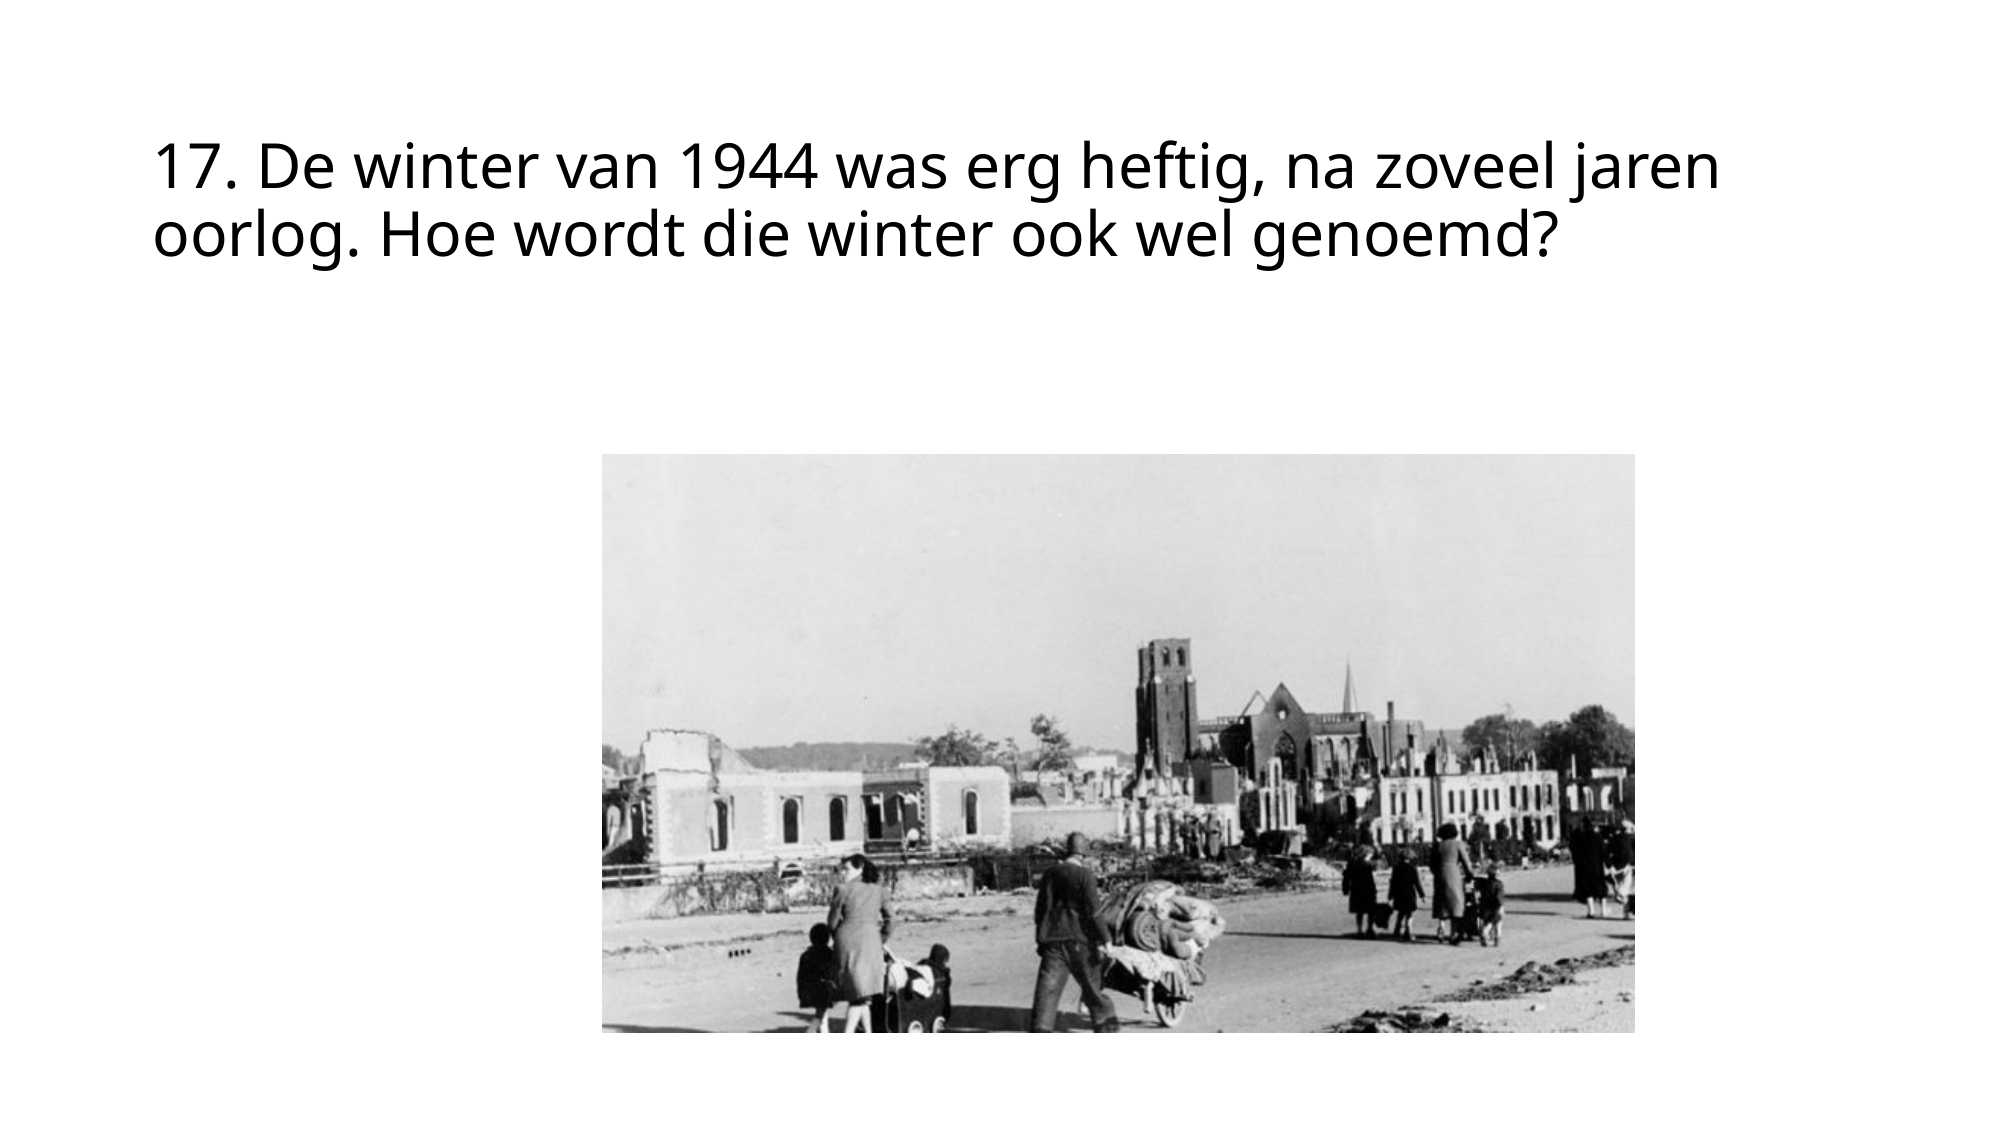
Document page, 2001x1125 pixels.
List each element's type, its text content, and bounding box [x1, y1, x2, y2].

title 17. De winter van 1944 was erg heftig, na zoveel jaren oorlog. Hoe wordt die winter ook wel genoemd? [137, 59, 1863, 278]
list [602, 454, 1635, 1033]
